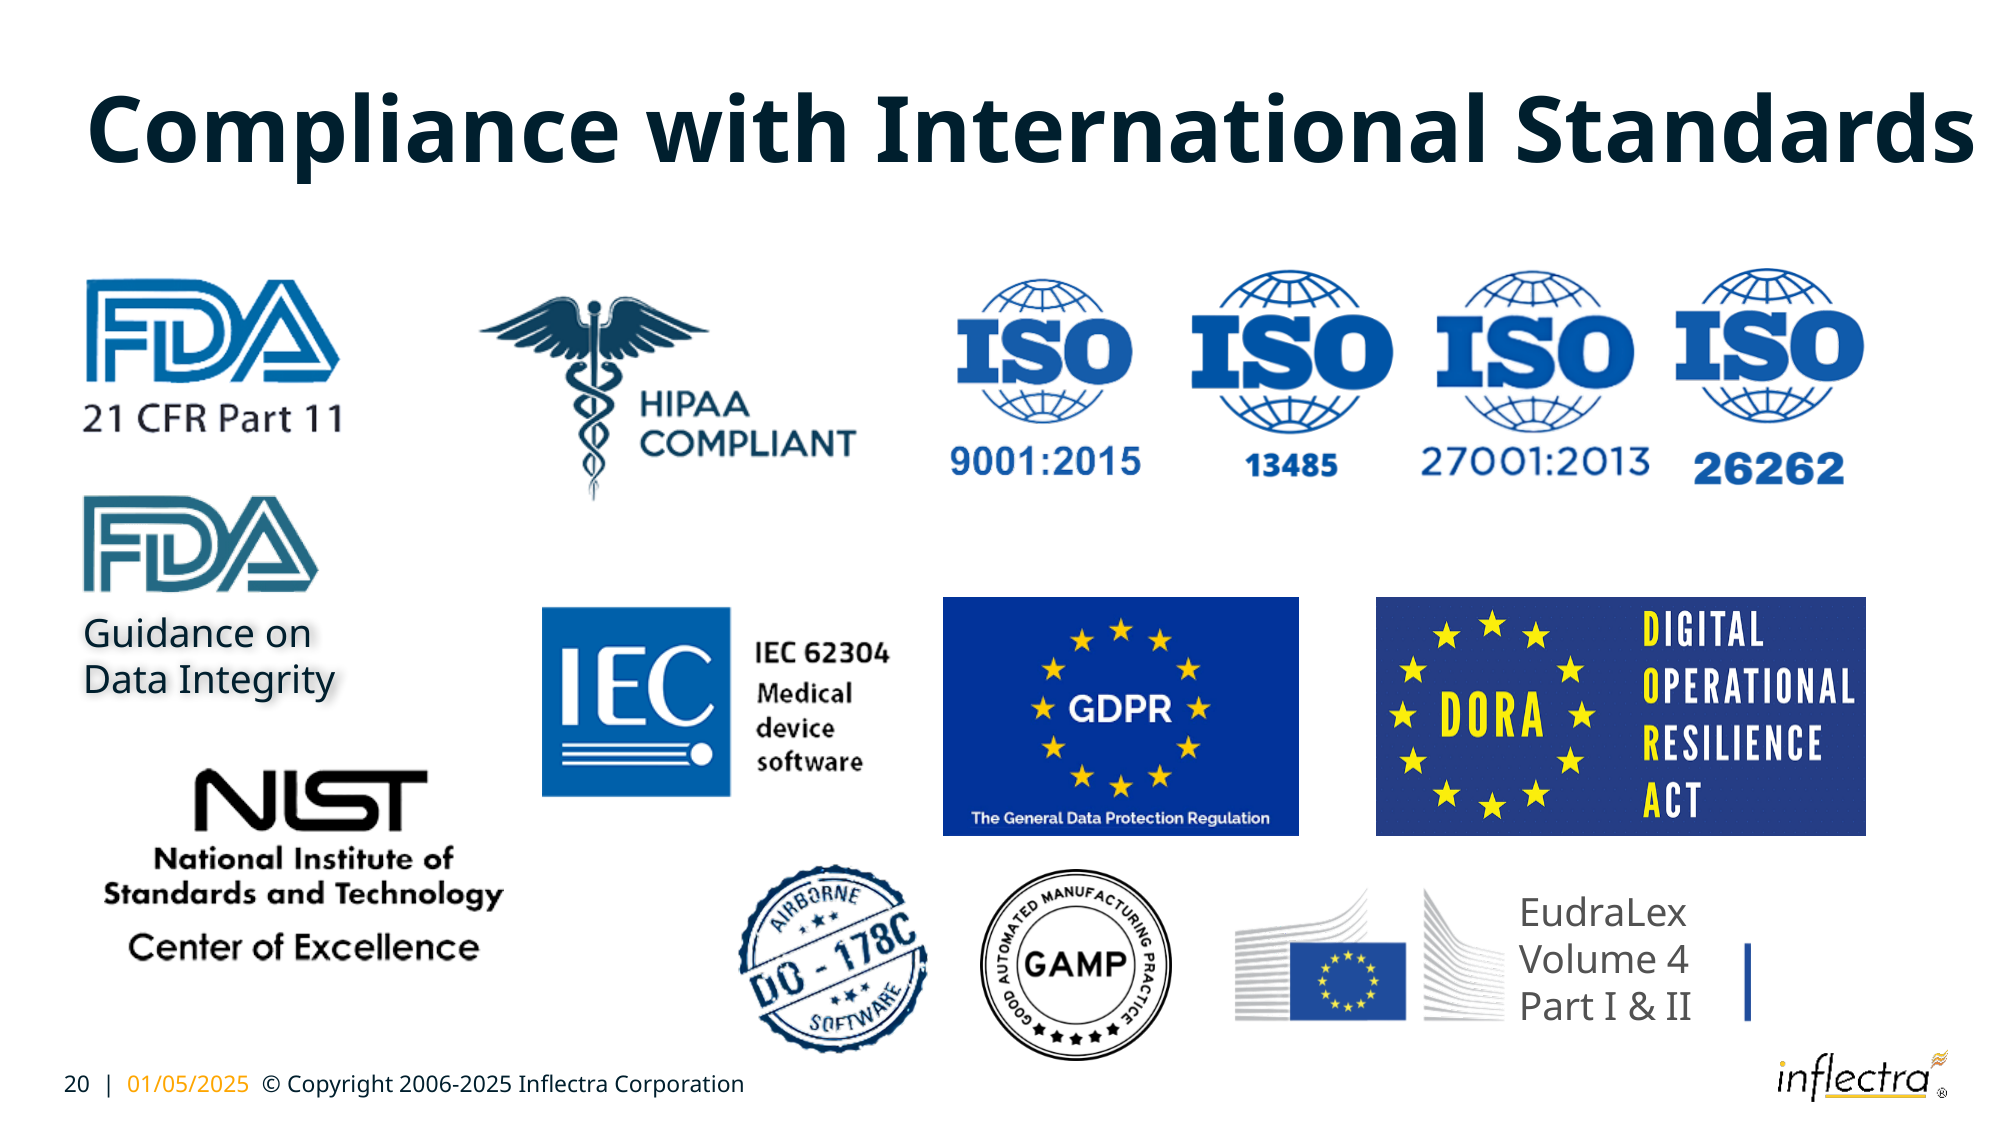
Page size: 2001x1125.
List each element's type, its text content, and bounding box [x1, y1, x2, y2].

picture [1177, 267, 1407, 497]
picture [542, 561, 891, 845]
picture [103, 664, 505, 1066]
picture [1420, 267, 1650, 497]
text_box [1218, 877, 1780, 1044]
picture [1773, 1045, 1952, 1106]
picture [926, 262, 1165, 498]
picture [1660, 268, 1879, 487]
title Compliance with International Standards [74, 59, 2000, 206]
picture [980, 868, 1173, 1061]
picture [477, 248, 859, 542]
picture [1375, 597, 1866, 836]
picture [737, 862, 930, 1055]
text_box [66, 485, 363, 711]
picture [79, 223, 345, 489]
picture [943, 597, 1300, 836]
